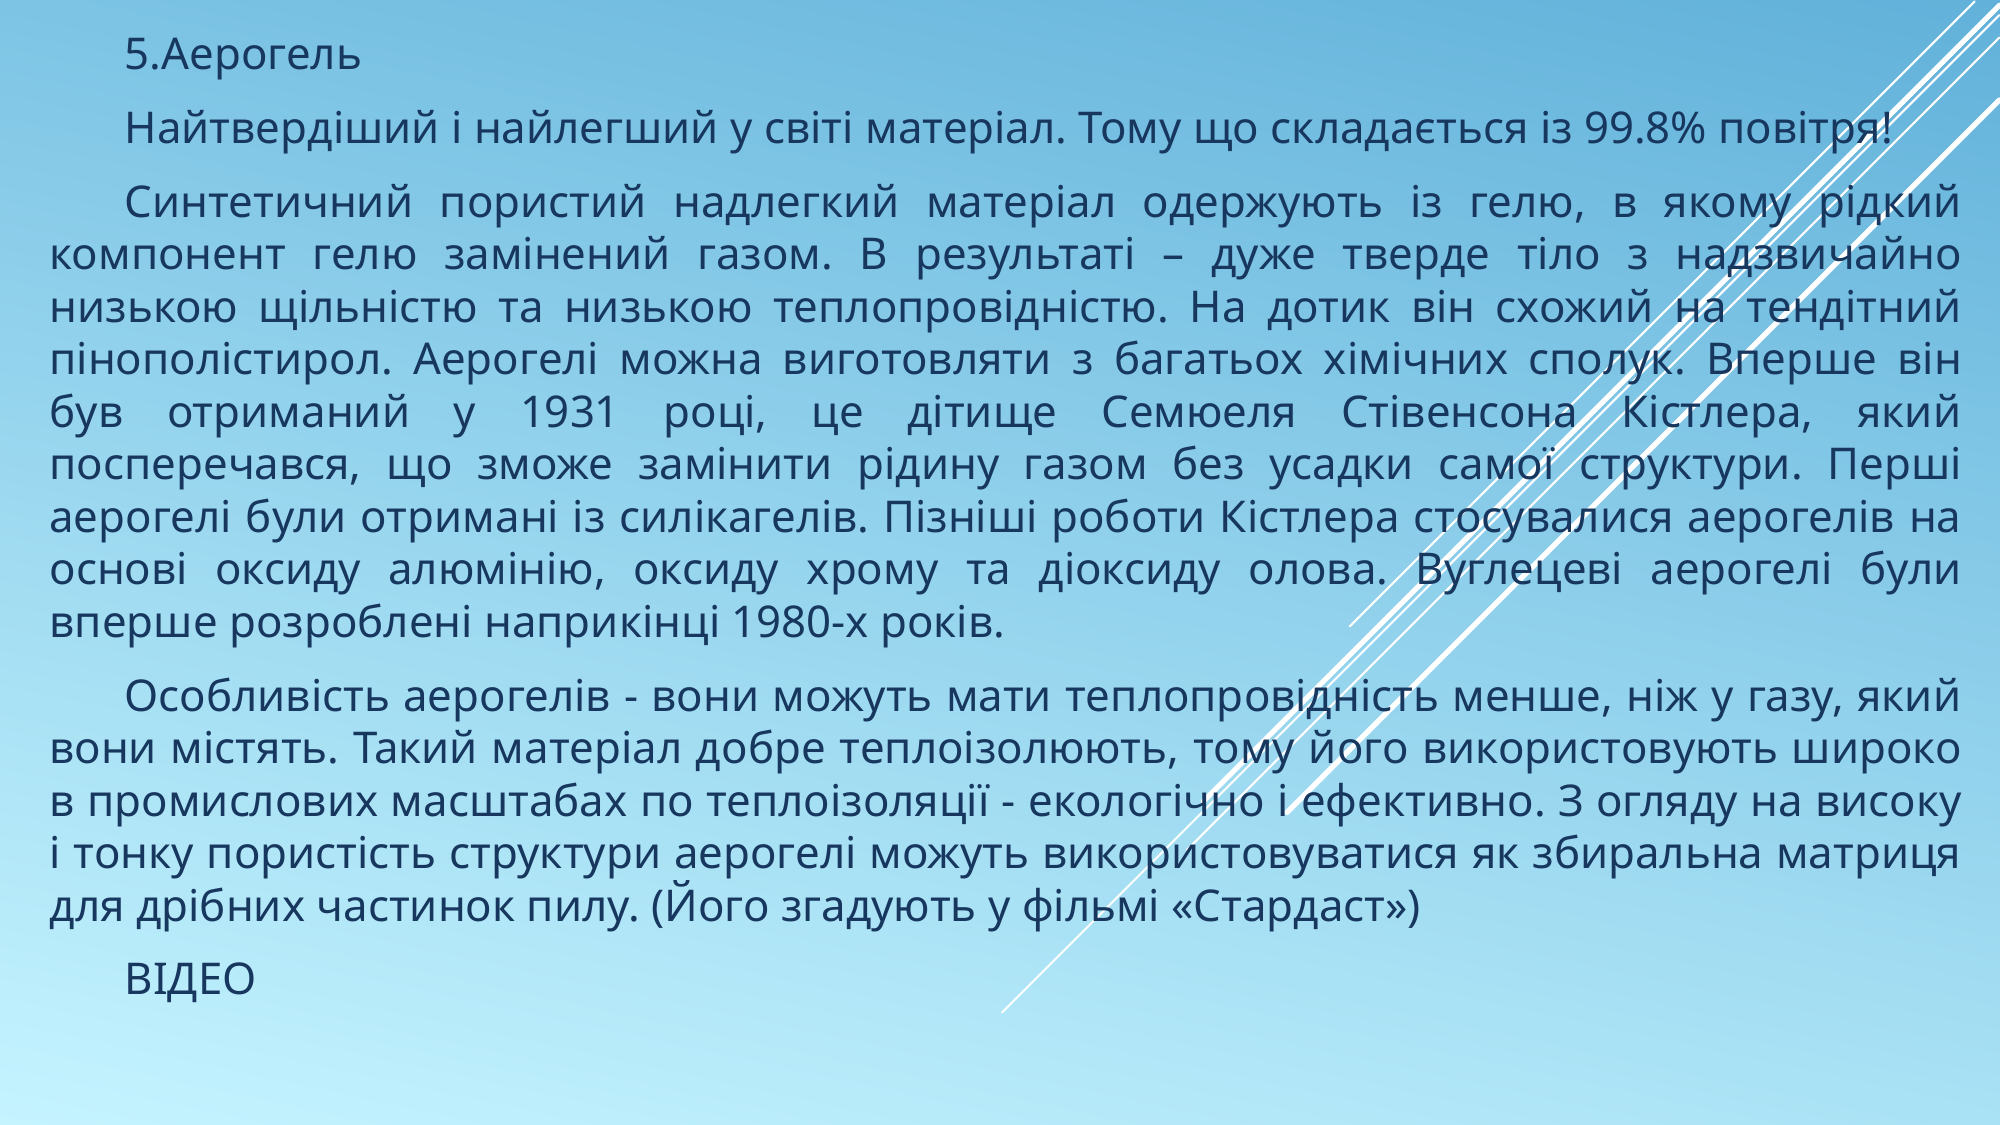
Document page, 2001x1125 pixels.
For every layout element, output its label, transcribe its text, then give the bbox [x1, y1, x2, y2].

subtitle 5.Аерогель Найтвердіший і найлегший у світі матеріал. Тому що складається із 99.8% повітря! Синтетичний пористий надлегкий матеріал одержують із гелю, в якому рідкий компонент гелю замінений газом. В результаті – дуже тверде тіло з надзвичайно низькою щільністю та низькою теплопровідністю. На дотик він схожий на тендітний пінополістирол. Аерогелі можна виготовляти з багатьох хімічних сполук. Вперше він був отриманий у 1931 році, це дітище Семюеля Стівенсона Кістлера, який посперечався, що зможе замінити рідину газом без усадки самої структури. Перші аерогелі були отримані із силікагелів. Пізніші роботи Кістлера стосувалися аерогелів на основі оксиду алюмінію, оксиду хрому та діоксиду олова. Вуглецеві аерогелі були вперше розроблені наприкінці 1980-х років. Особливість аерогелів - вони можуть мати теплопровідність менше, ніж у газу, який вони містять. Такий матеріал добре теплоізолюють, тому його використовують широко в промислових масштабах по теплоізоляції - екологічно і ефективно. З огляду на високу і тонку пористість структури аерогелі можуть використовуватися як збиральна матриця для дрібних частинок пилу. (Його згадують у фільмі «Стардаст») ВІДЕО [34, 18, 1978, 1097]
